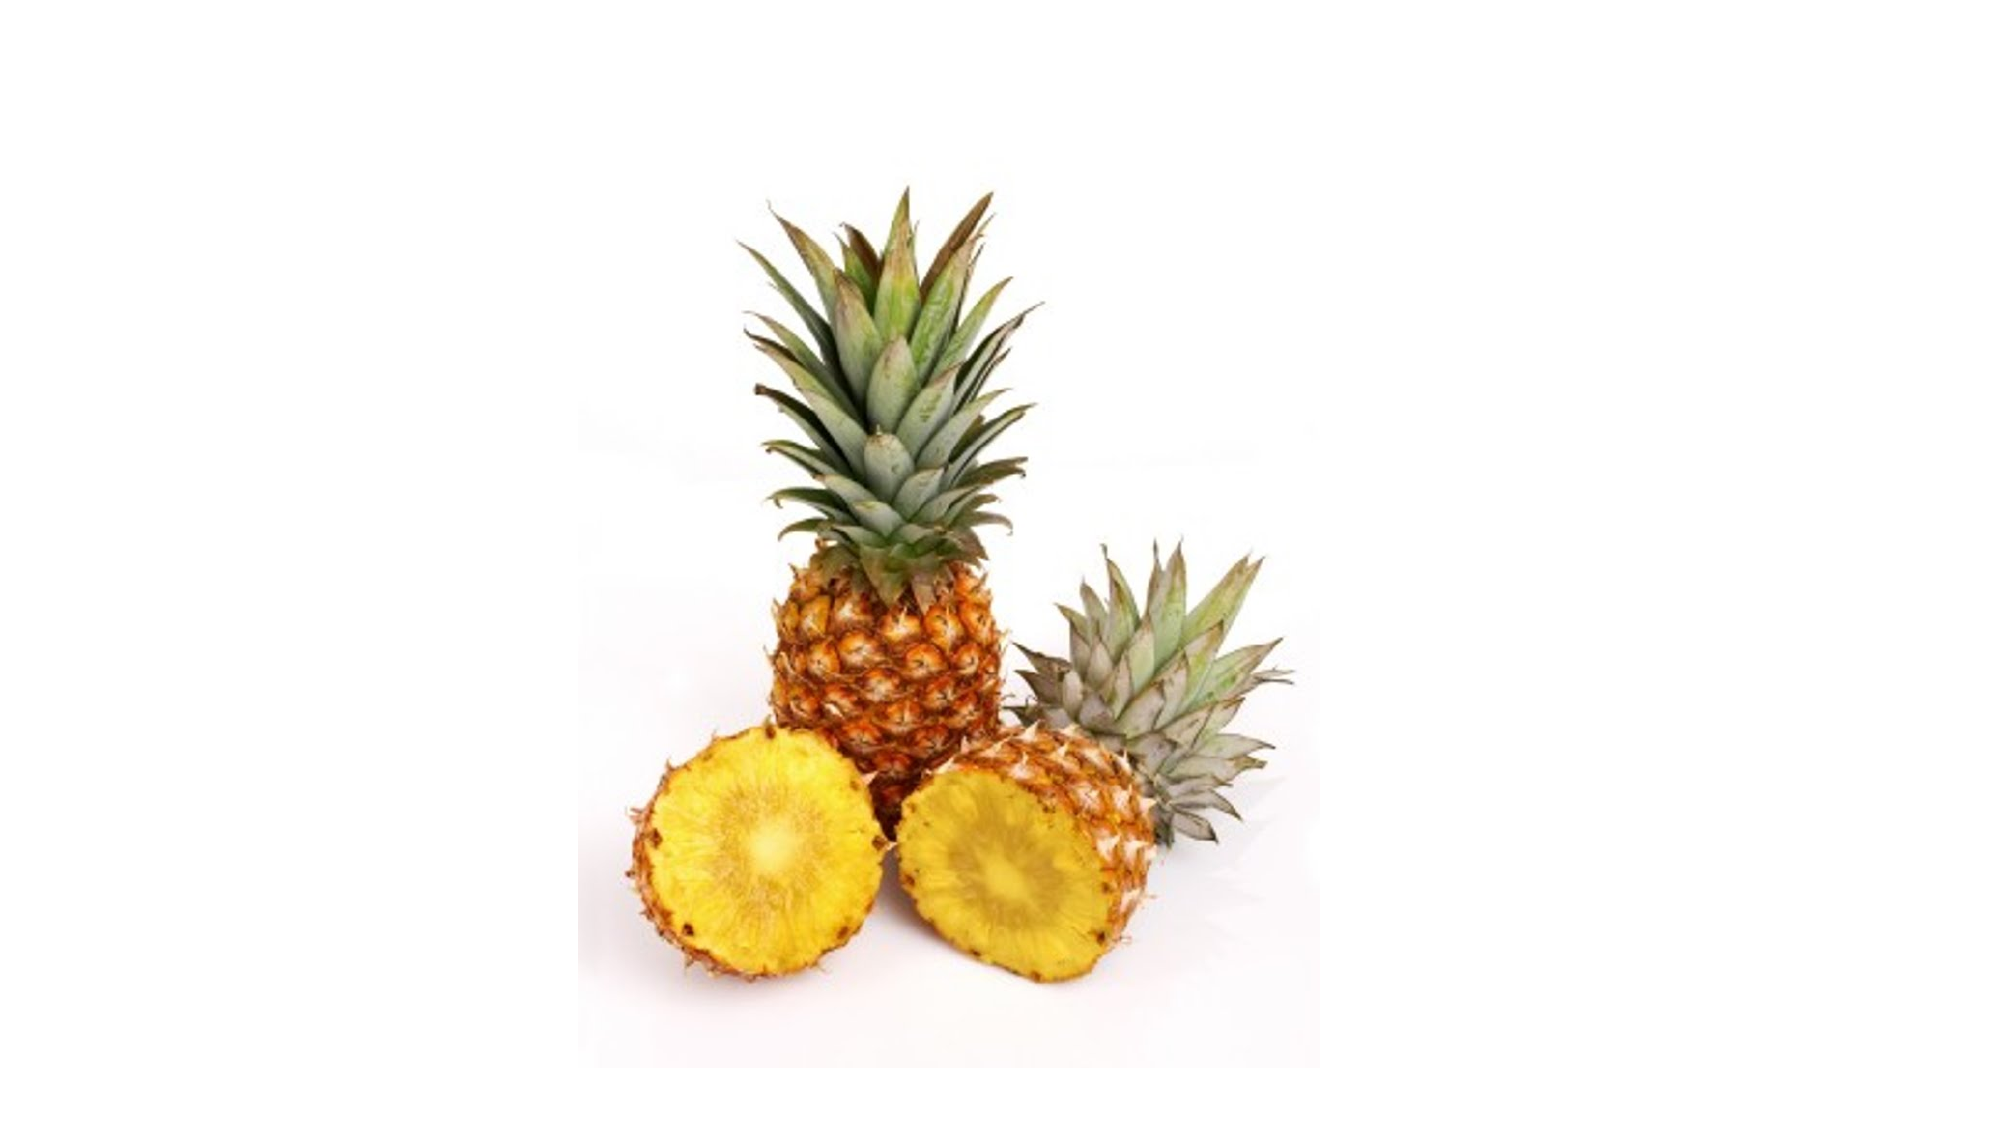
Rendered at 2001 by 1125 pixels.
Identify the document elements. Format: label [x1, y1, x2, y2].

picture [577, 78, 1320, 1068]
